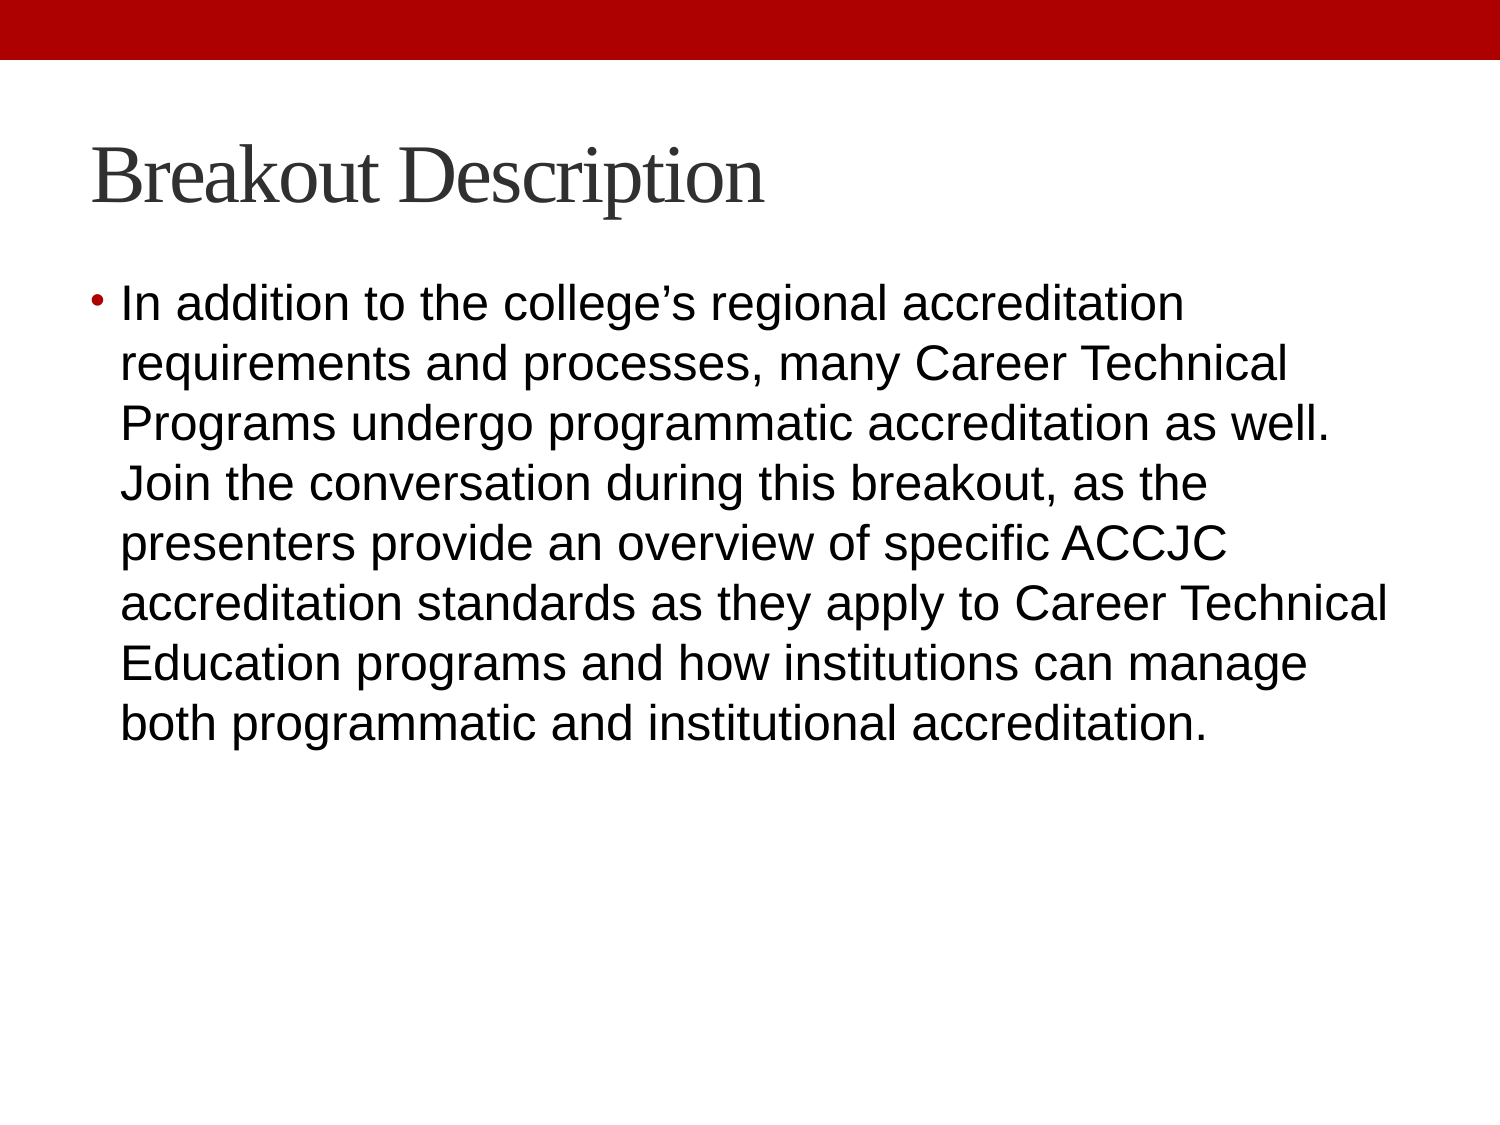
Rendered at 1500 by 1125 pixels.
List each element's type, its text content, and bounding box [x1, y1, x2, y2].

list In addition to the college’s regional accreditation requirements and processes, many Career Technical Programs undergo programmatic accreditation as well. Join the conversation during this breakout, as the presenters provide an overview of specific ACCJC accreditation standards as they apply to Career Technical Education programs and how institutions can manage both programmatic and institutional accreditation. [75, 262, 1425, 1063]
title Breakout Description [75, 87, 1425, 250]
